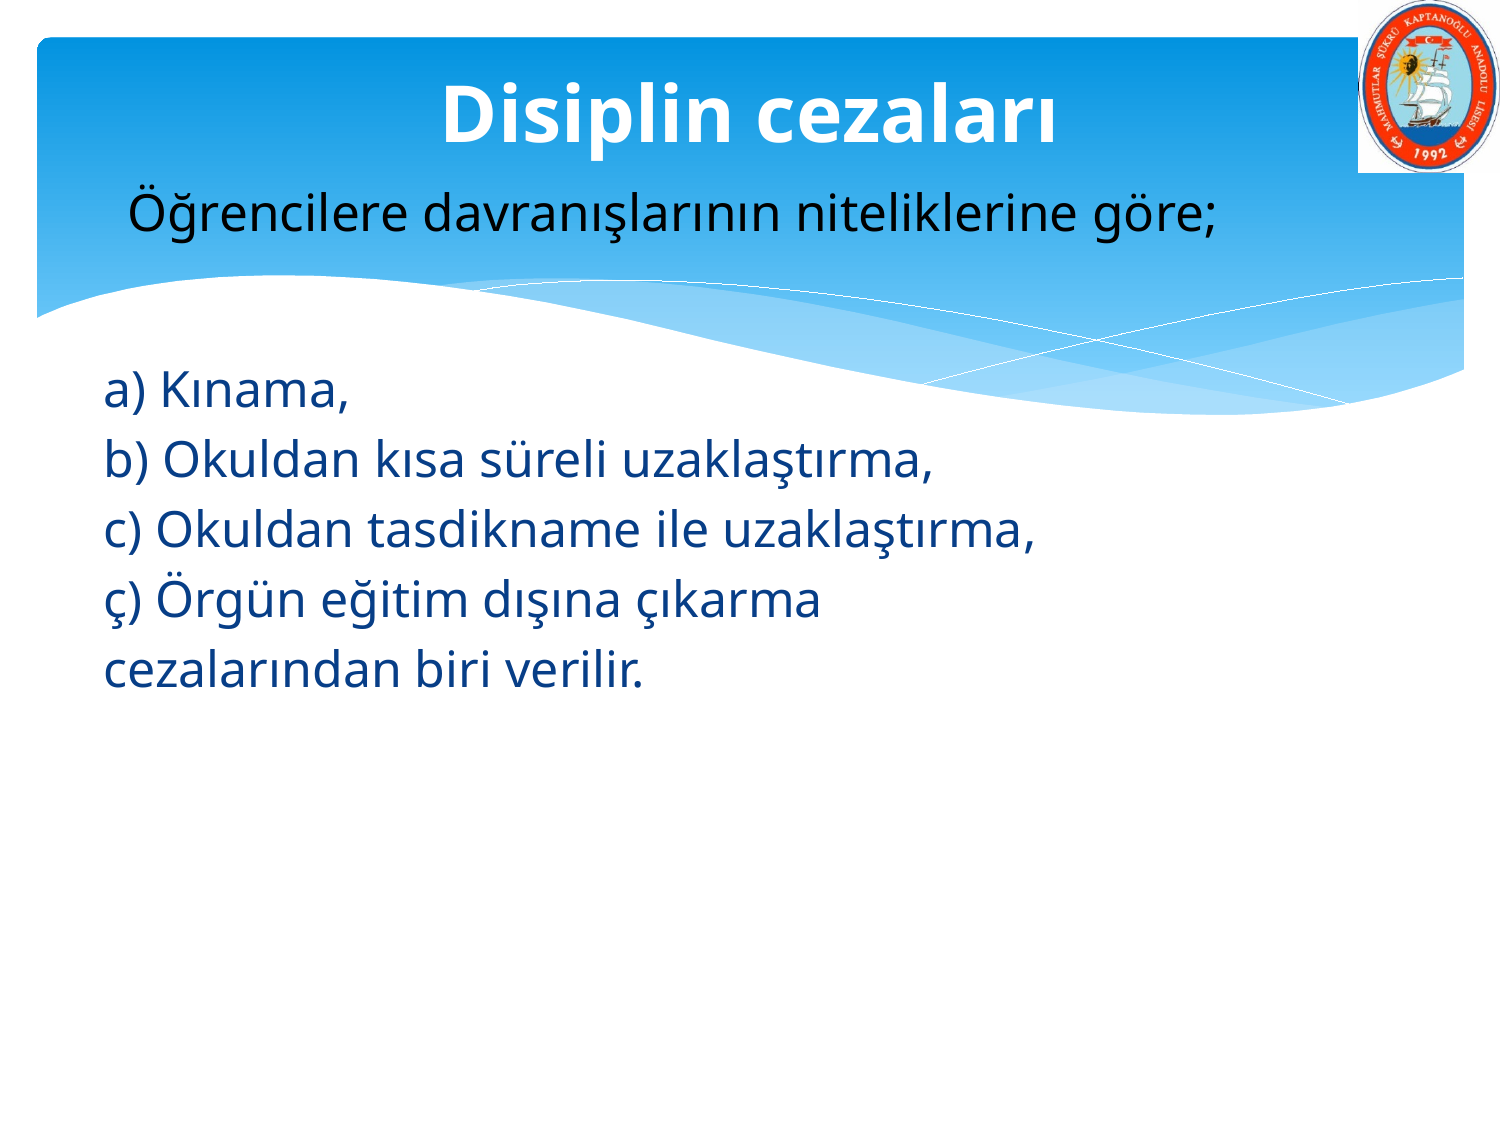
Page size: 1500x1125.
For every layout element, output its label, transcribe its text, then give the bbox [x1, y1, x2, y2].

text_box Öğrencilere davranışlarının niteliklerine göre; [112, 172, 1463, 284]
picture [1358, 0, 1500, 173]
title Disiplin cezaları [75, 55, 1352, 261]
list a) Kınama, b) Okuldan kısa süreli uzaklaştırma, c) Okuldan tasdikname ile uzaklaştırma, ç) Örgün eğitim dışına çıkarma cezalarından biri verilir. [88, 349, 1439, 906]
